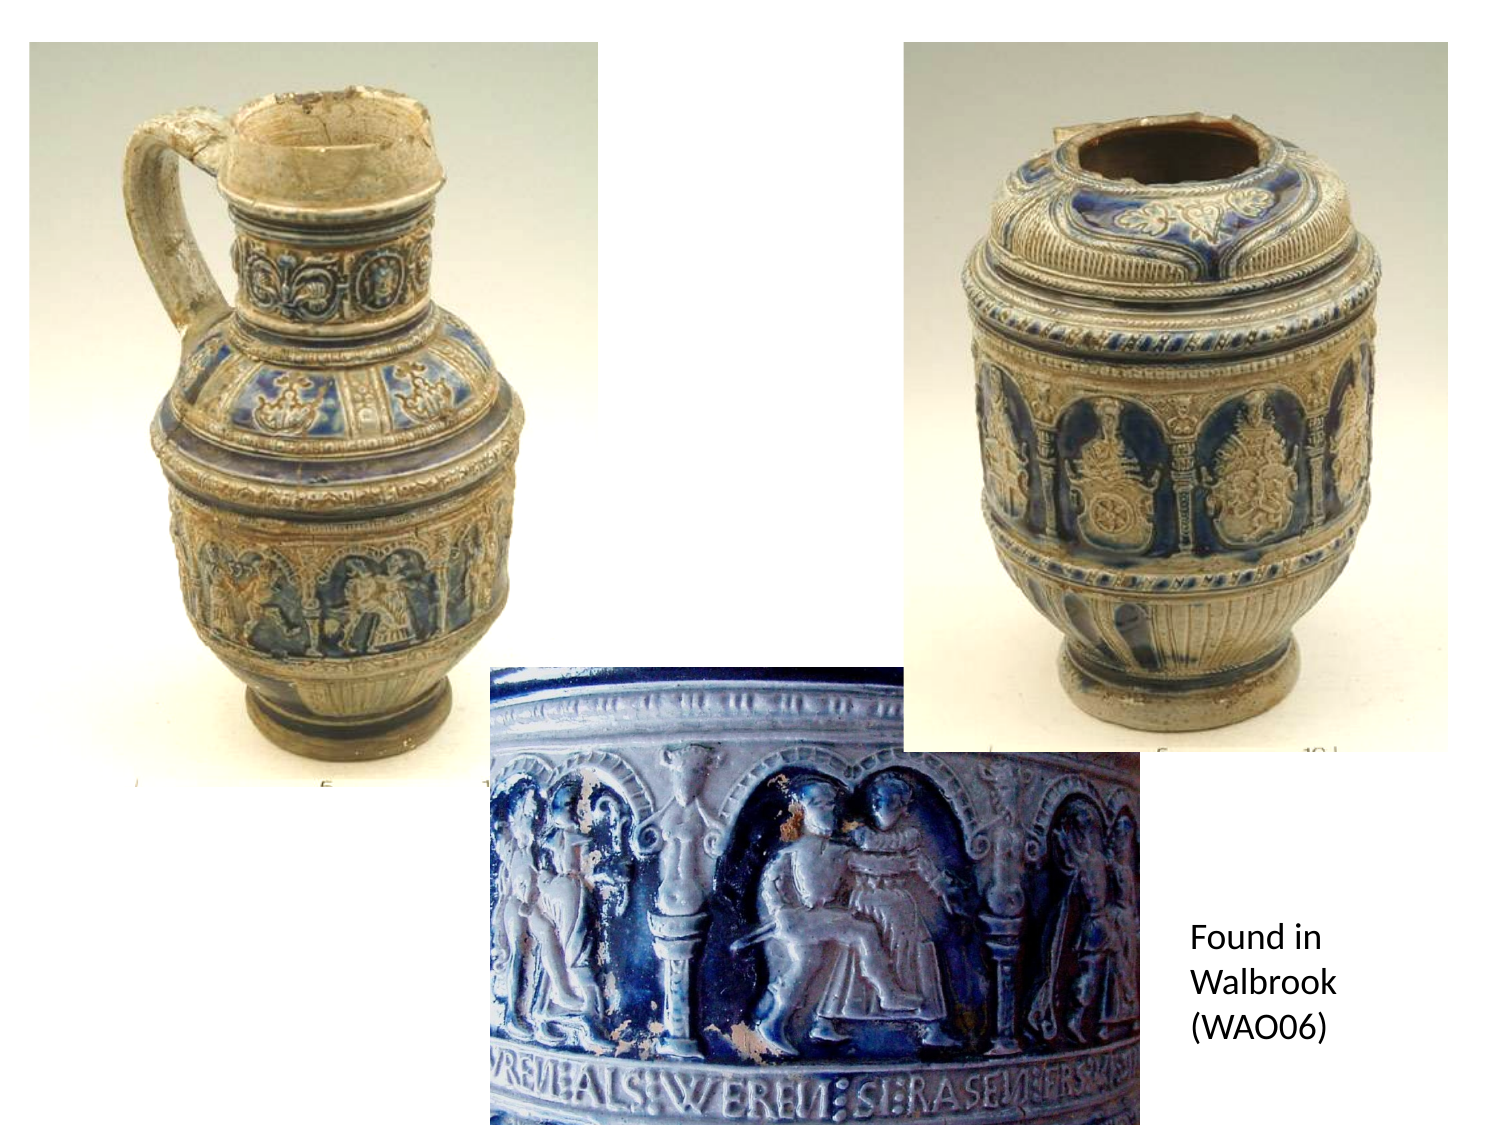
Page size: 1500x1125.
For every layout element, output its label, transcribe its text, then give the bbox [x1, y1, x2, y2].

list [29, 42, 599, 788]
text_box Found in Walbrook (WAO06) [1175, 904, 1425, 1055]
picture [489, 667, 1140, 1125]
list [903, 42, 1449, 752]
